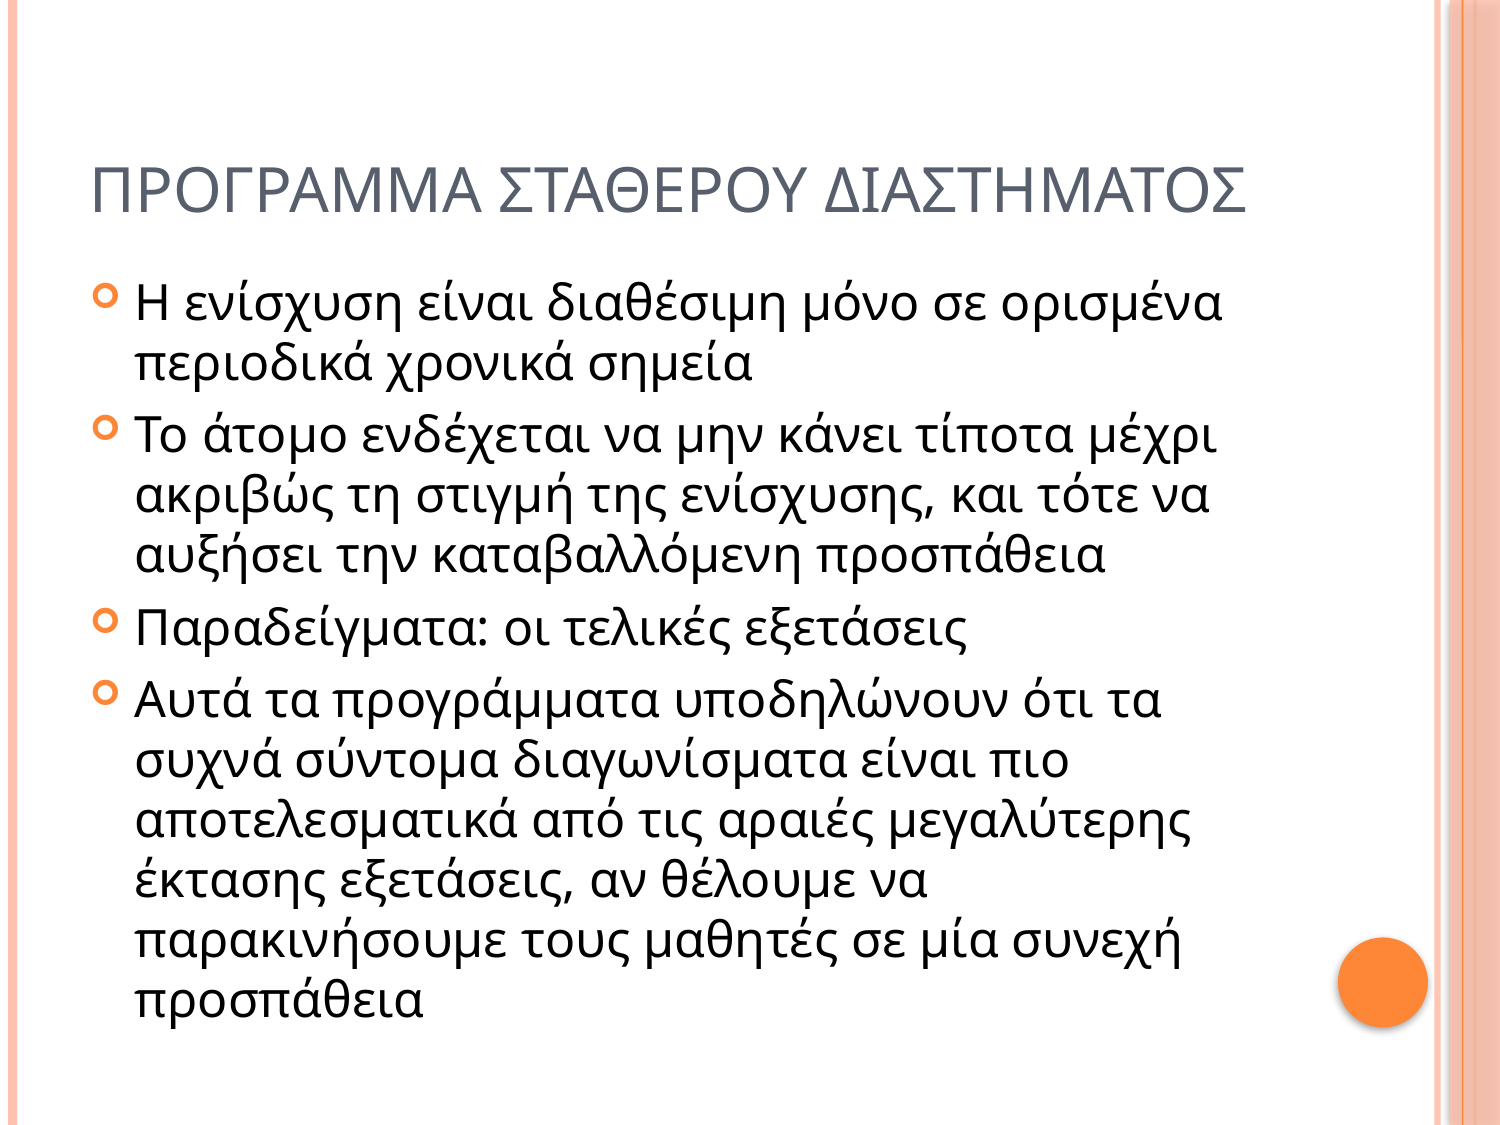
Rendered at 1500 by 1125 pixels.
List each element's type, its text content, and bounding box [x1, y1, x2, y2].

list Η ενίσχυση είναι διαθέσιμη μόνο σε ορισμένα περιοδικά χρονικά σημεία Το άτομο ενδέχεται να μην κάνει τίποτα μέχρι ακριβώς τη στιγμή της ενίσχυσης, και τότε να αυξήσει την καταβαλλόμενη προσπάθεια Παραδείγματα: οι τελικές εξετάσεις Αυτά τα προγράμματα υποδηλώνουν ότι τα συχνά σύντομα διαγωνίσματα είναι πιο αποτελεσματικά από τις αραιές μεγαλύτερης έκτασης εξετάσεις, αν θέλουμε να παρακινήσουμε τους μαθητές σε μία συνεχή προσπάθεια [75, 262, 1300, 1062]
title Προγραμμα σταθερου διαστηματοσ [75, 45, 1300, 233]
